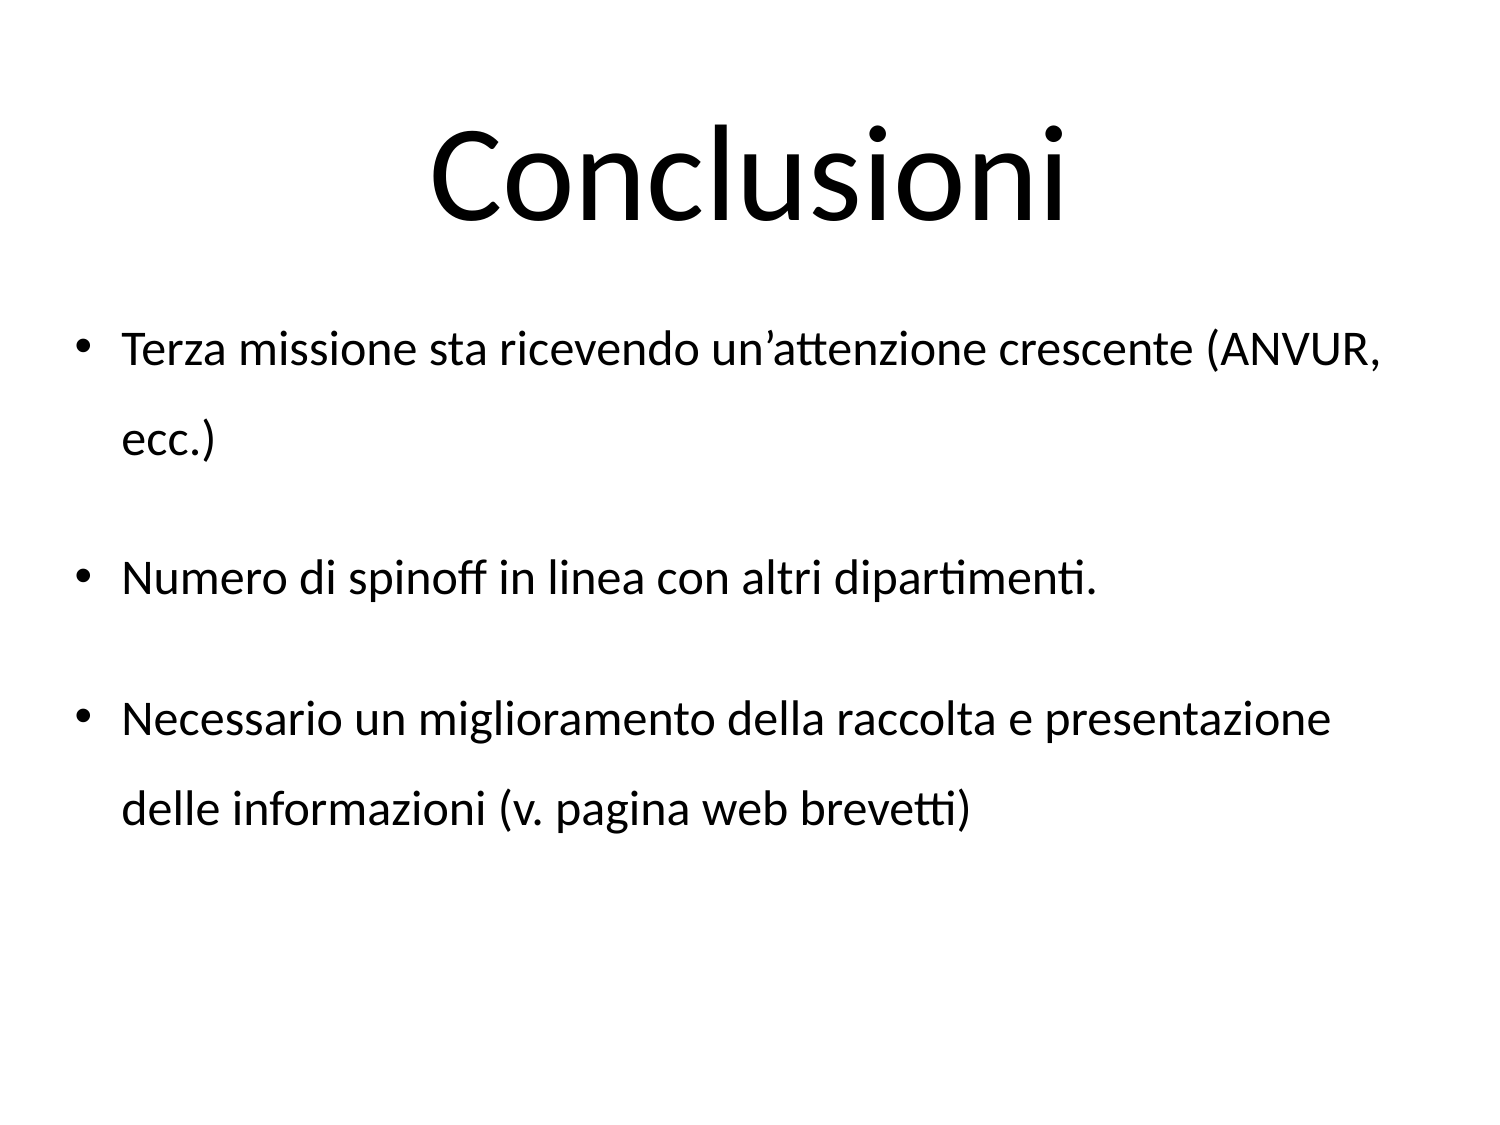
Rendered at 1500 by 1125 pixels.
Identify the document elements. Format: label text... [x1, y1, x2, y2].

text_box Terza missione sta ricevendo un’attenzione crescente (ANVUR, ecc.) Numero di spinoff in linea con altri dipartimenti. Necessario un miglioramento della raccolta e presentazione delle informazioni (v. pagina web brevetti) [59, 277, 1441, 843]
text_box Conclusioni [414, 75, 1086, 256]
